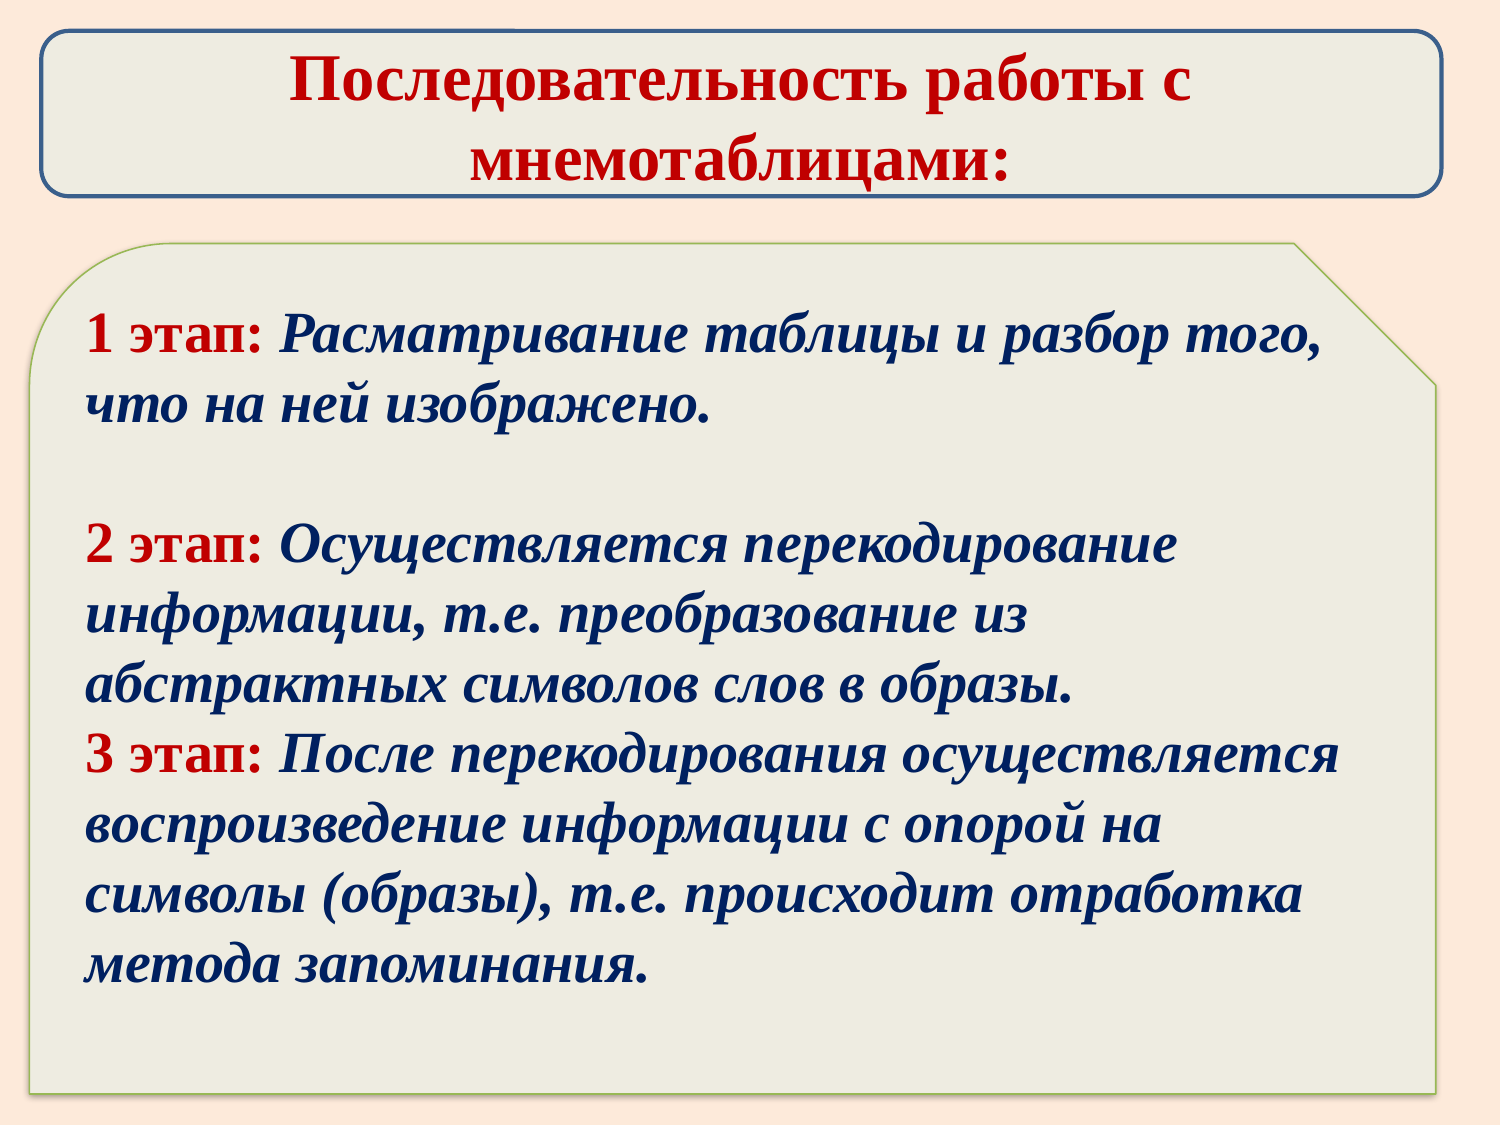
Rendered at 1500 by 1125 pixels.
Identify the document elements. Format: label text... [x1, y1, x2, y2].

text_box 1 этап: Расматривание таблицы и разбор того, что на ней изображено. 2 этап: Осуществляется перекодирование информации, т.е. преобразование из абстрактных символов слов в образы. 3 этап: После перекодирования осуществляется воспроизведение информации с опорой на символы (образы), т.е. происходит отработка метода запоминания. [28, 242, 1437, 1095]
text_box Последовательность работы с мнемотаблицами: [39, 28, 1444, 199]
